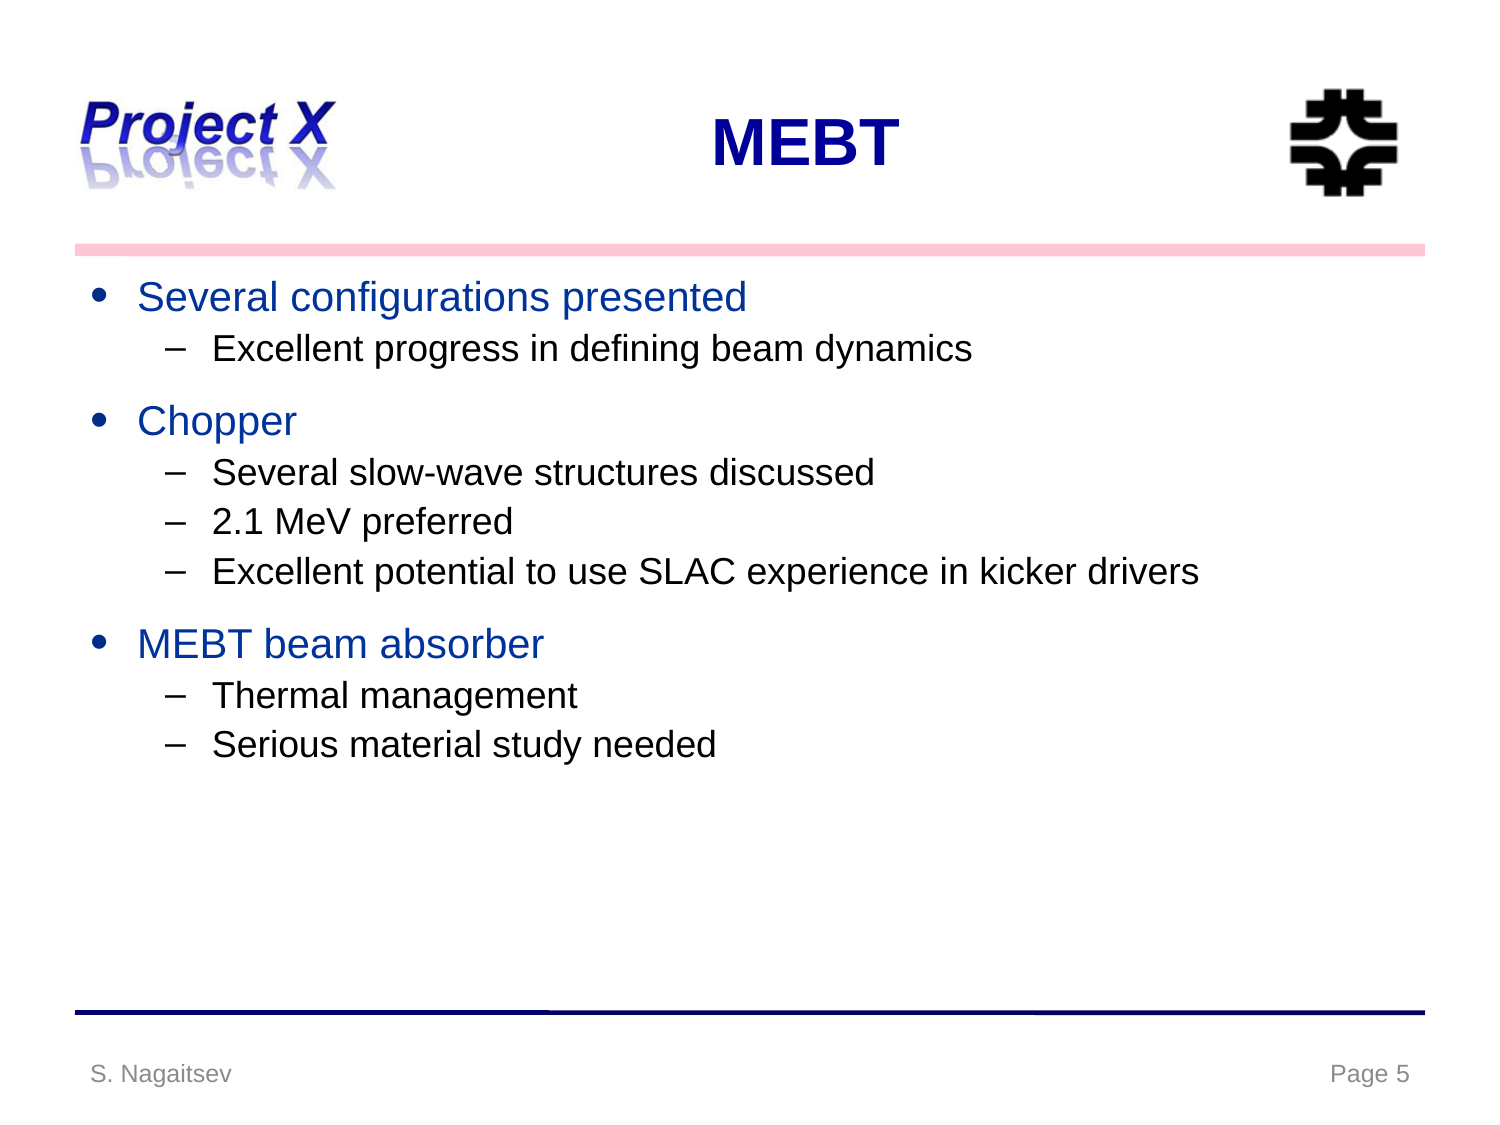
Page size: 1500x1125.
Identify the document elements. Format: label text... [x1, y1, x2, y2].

picture [1287, 87, 1400, 200]
picture [75, 99, 338, 194]
footer S. Nagaitsev [75, 1042, 767, 1103]
title MEBT [350, 45, 1263, 233]
list Several configurations presented Excellent progress in defining beam dynamics Chopper Several slow-wave structures discussed 2.1 MeV preferred Excellent potential to use SLAC experience in kicker drivers MEBT beam absorber Thermal management Serious material study needed [75, 262, 1425, 1005]
slide_number Page 5 [1074, 1042, 1425, 1103]
